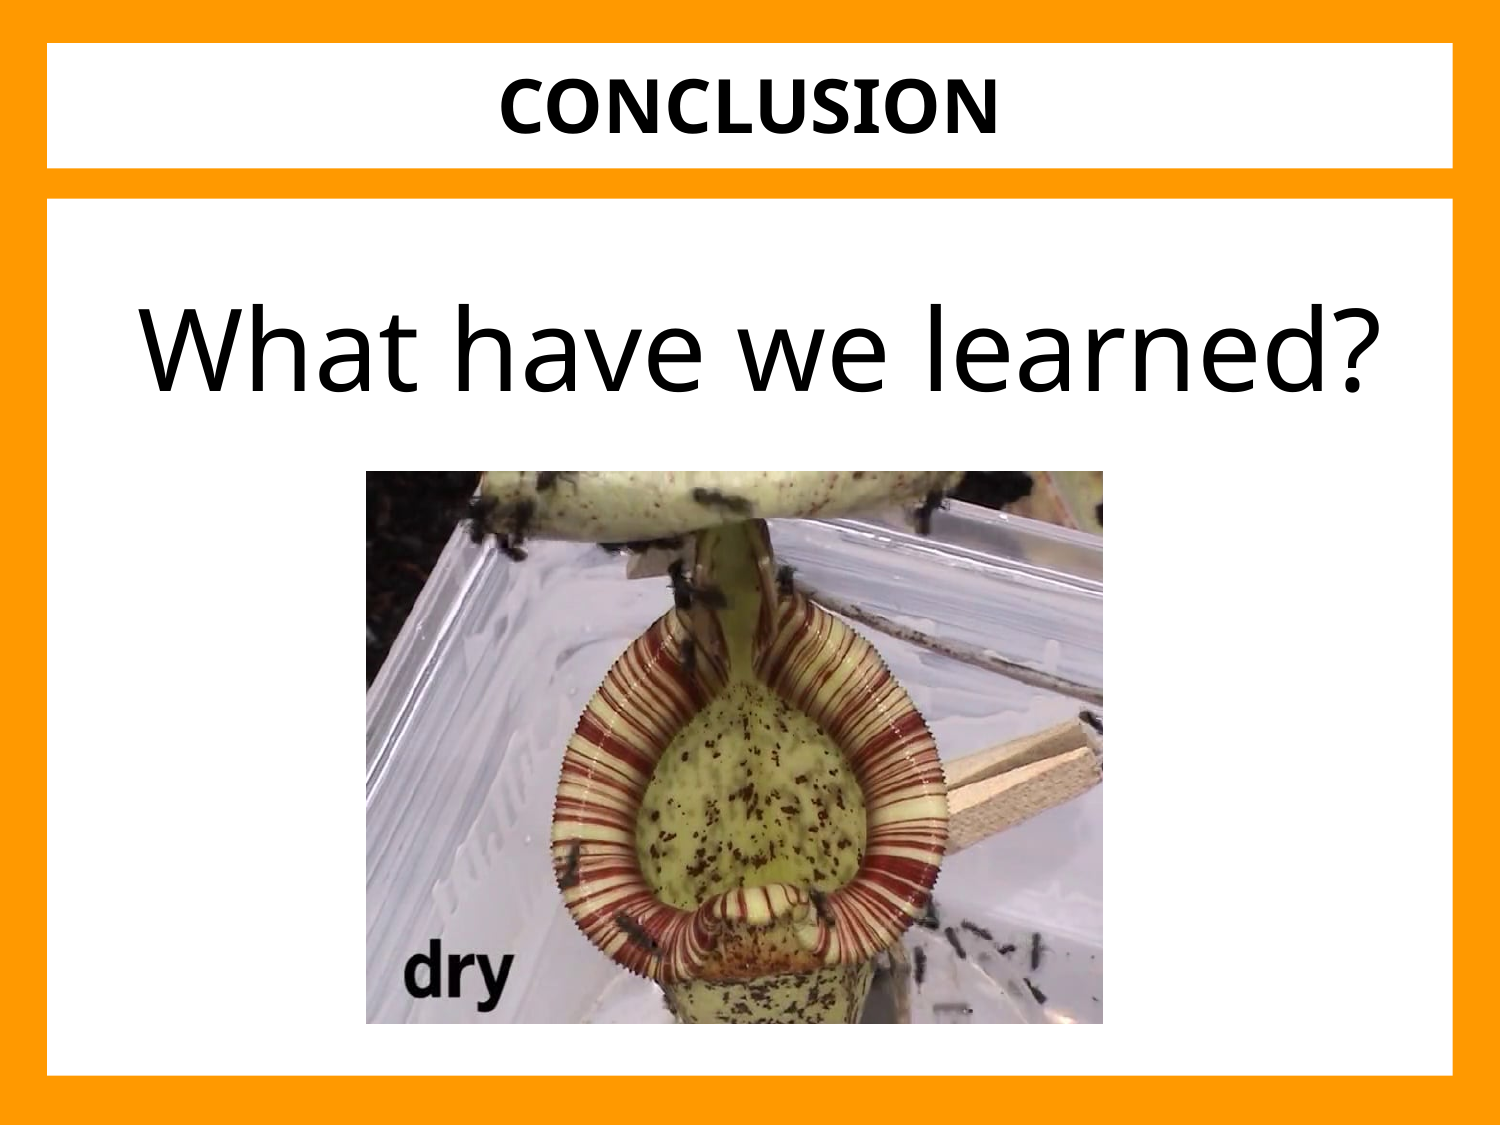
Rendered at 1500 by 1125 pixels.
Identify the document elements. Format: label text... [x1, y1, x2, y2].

title CONCLUSION [47, 43, 1453, 169]
picture [366, 471, 1103, 1024]
list What have we learned? [47, 198, 1453, 1076]
